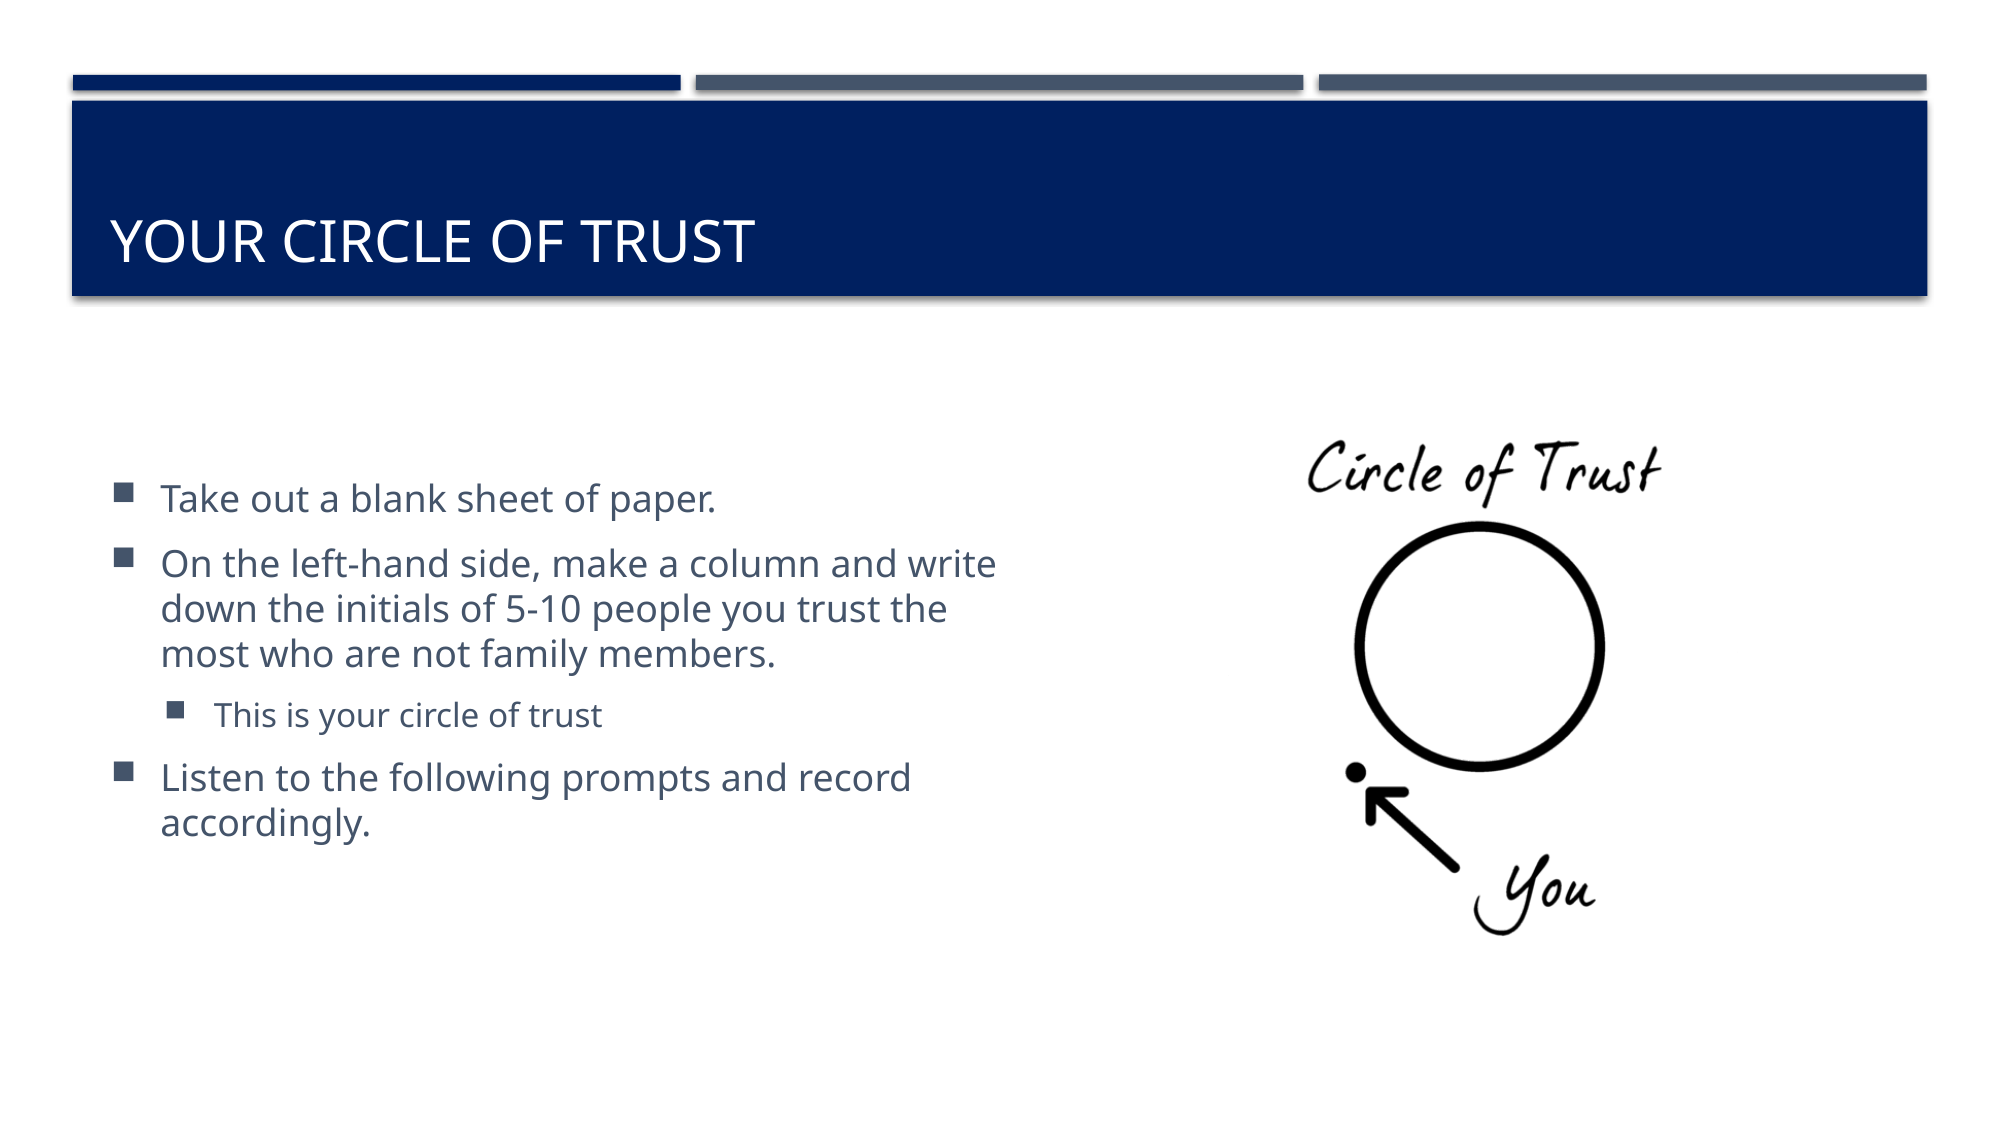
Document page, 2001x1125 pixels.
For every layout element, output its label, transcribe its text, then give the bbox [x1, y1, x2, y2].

picture [1226, 427, 1742, 943]
title Your Circle of trust [95, 115, 1905, 282]
list Take out a blank sheet of paper. On the left-hand side, make a column and write down the initials of 5-10 people you trust the most who are not family members. This is your circle of trust Listen to the following prompts and record accordingly. [95, 357, 1016, 962]
